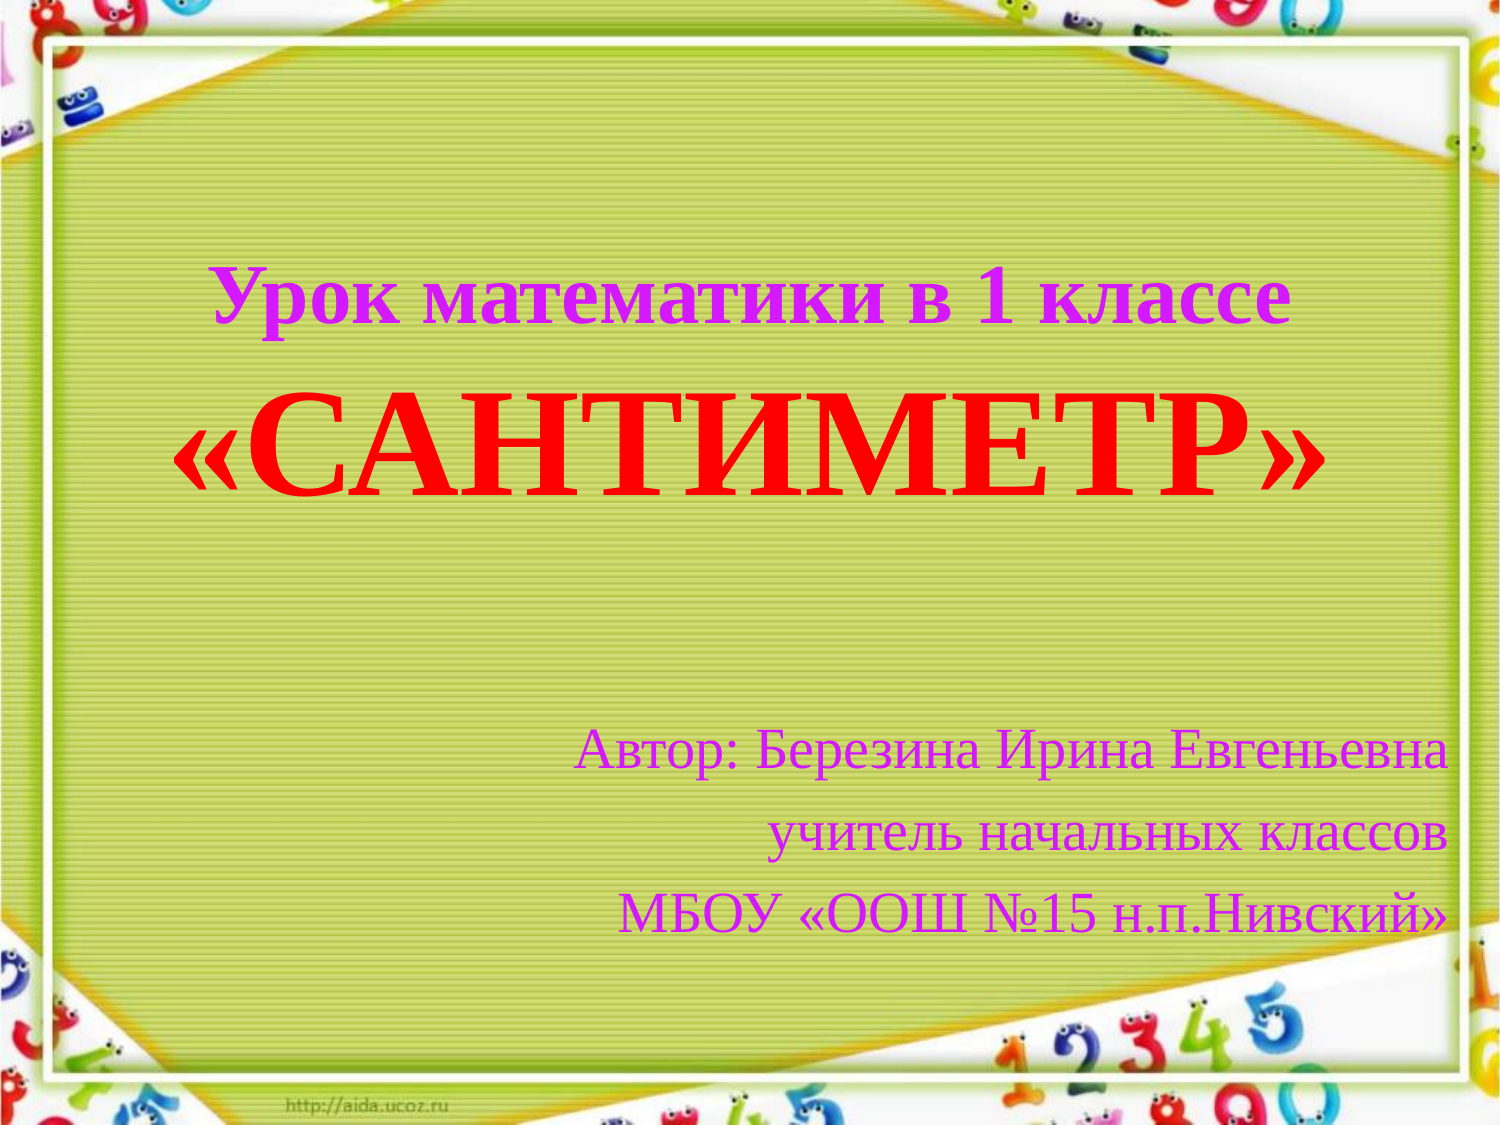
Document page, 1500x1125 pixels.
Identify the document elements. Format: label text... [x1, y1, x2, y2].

subtitle Автор: Березина Ирина Евгеньевна учитель начальных классов МБОУ «ООШ №15 н.п.Нивский» [480, 703, 1465, 991]
title Урок математики в 1 классе «САНТИМЕТР» [112, 152, 1388, 715]
picture [0, 0, 1500, 1125]
